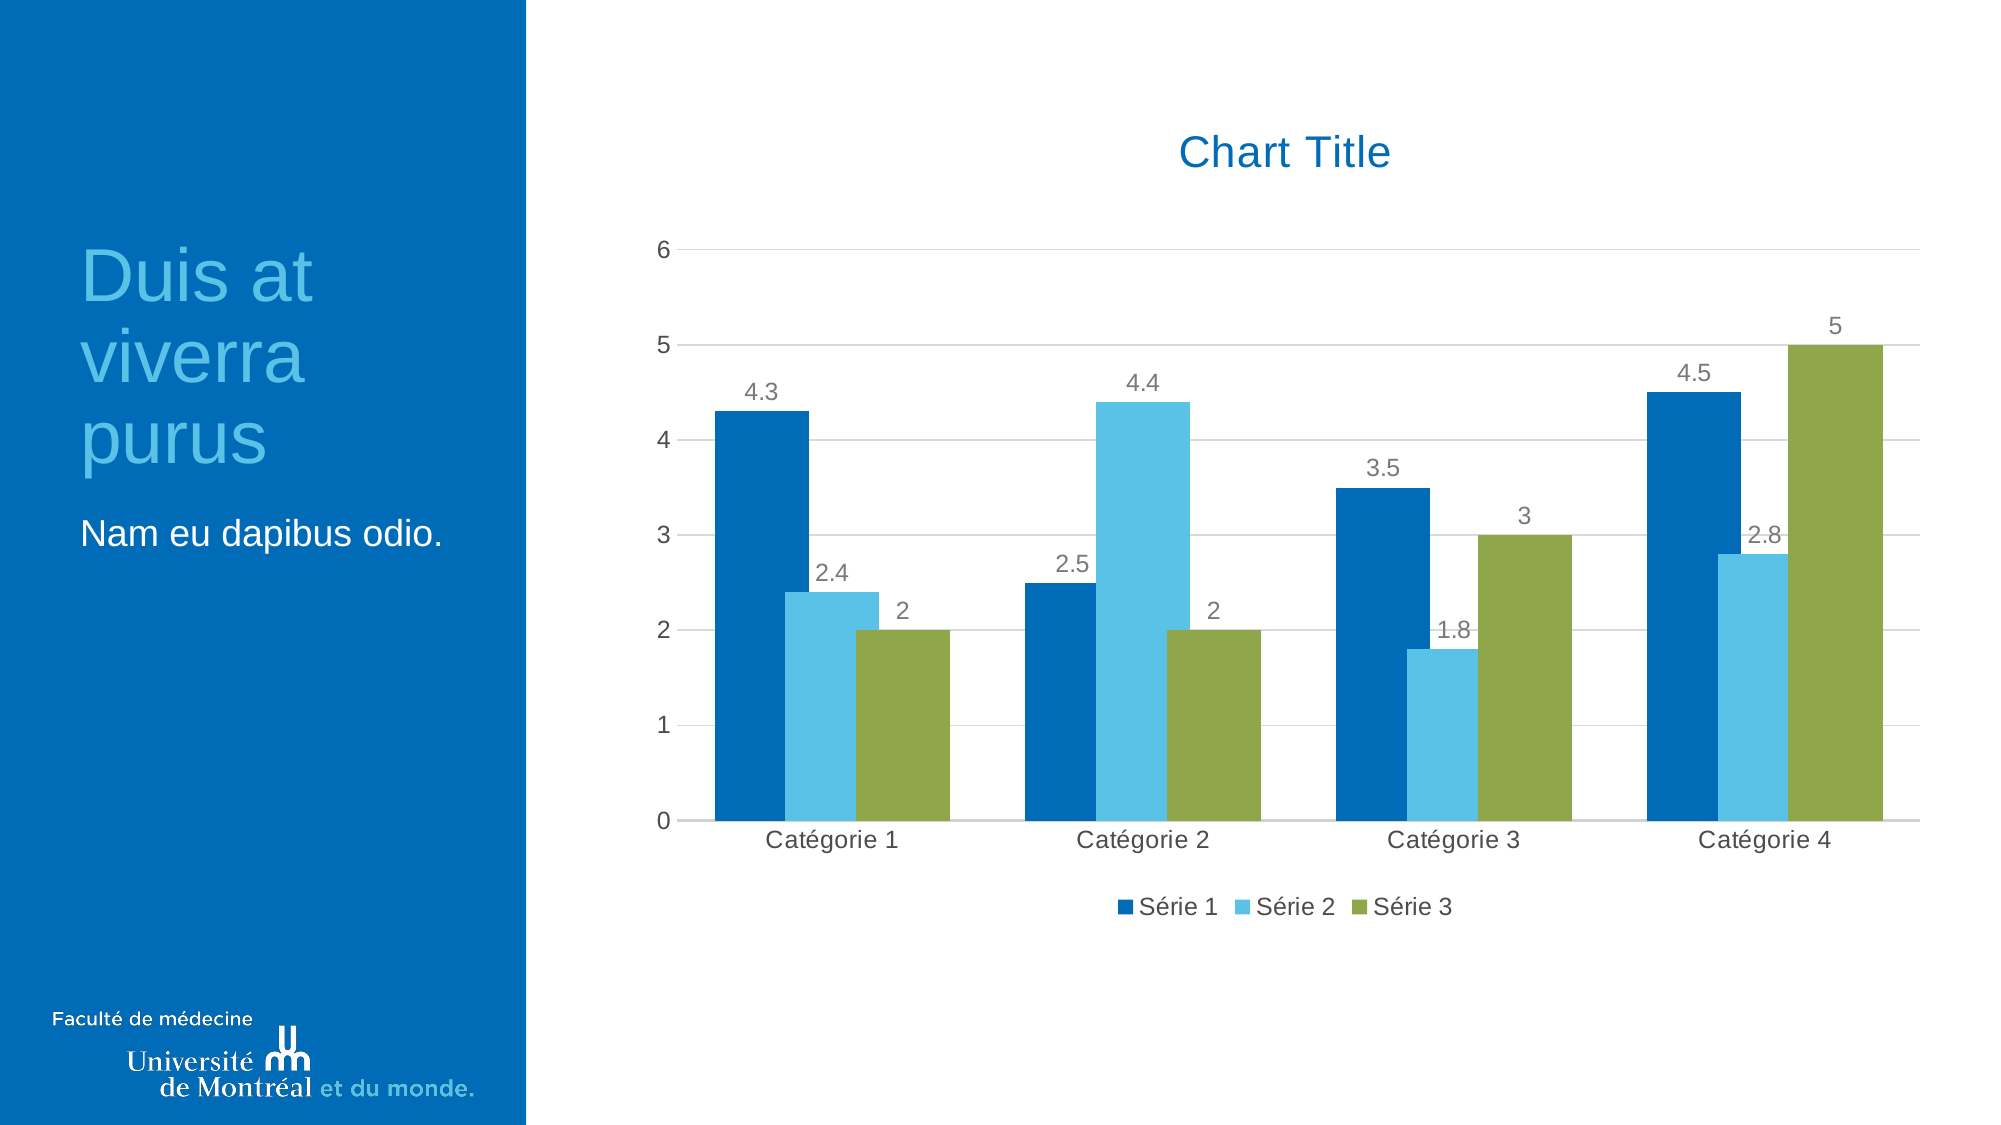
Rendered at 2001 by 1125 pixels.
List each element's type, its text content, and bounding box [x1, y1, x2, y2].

chart [627, 90, 1944, 927]
picture [28, 989, 498, 1118]
list Nam eu dapibus odio. [56, 504, 470, 927]
title Duis at viverra purus [56, 59, 470, 487]
